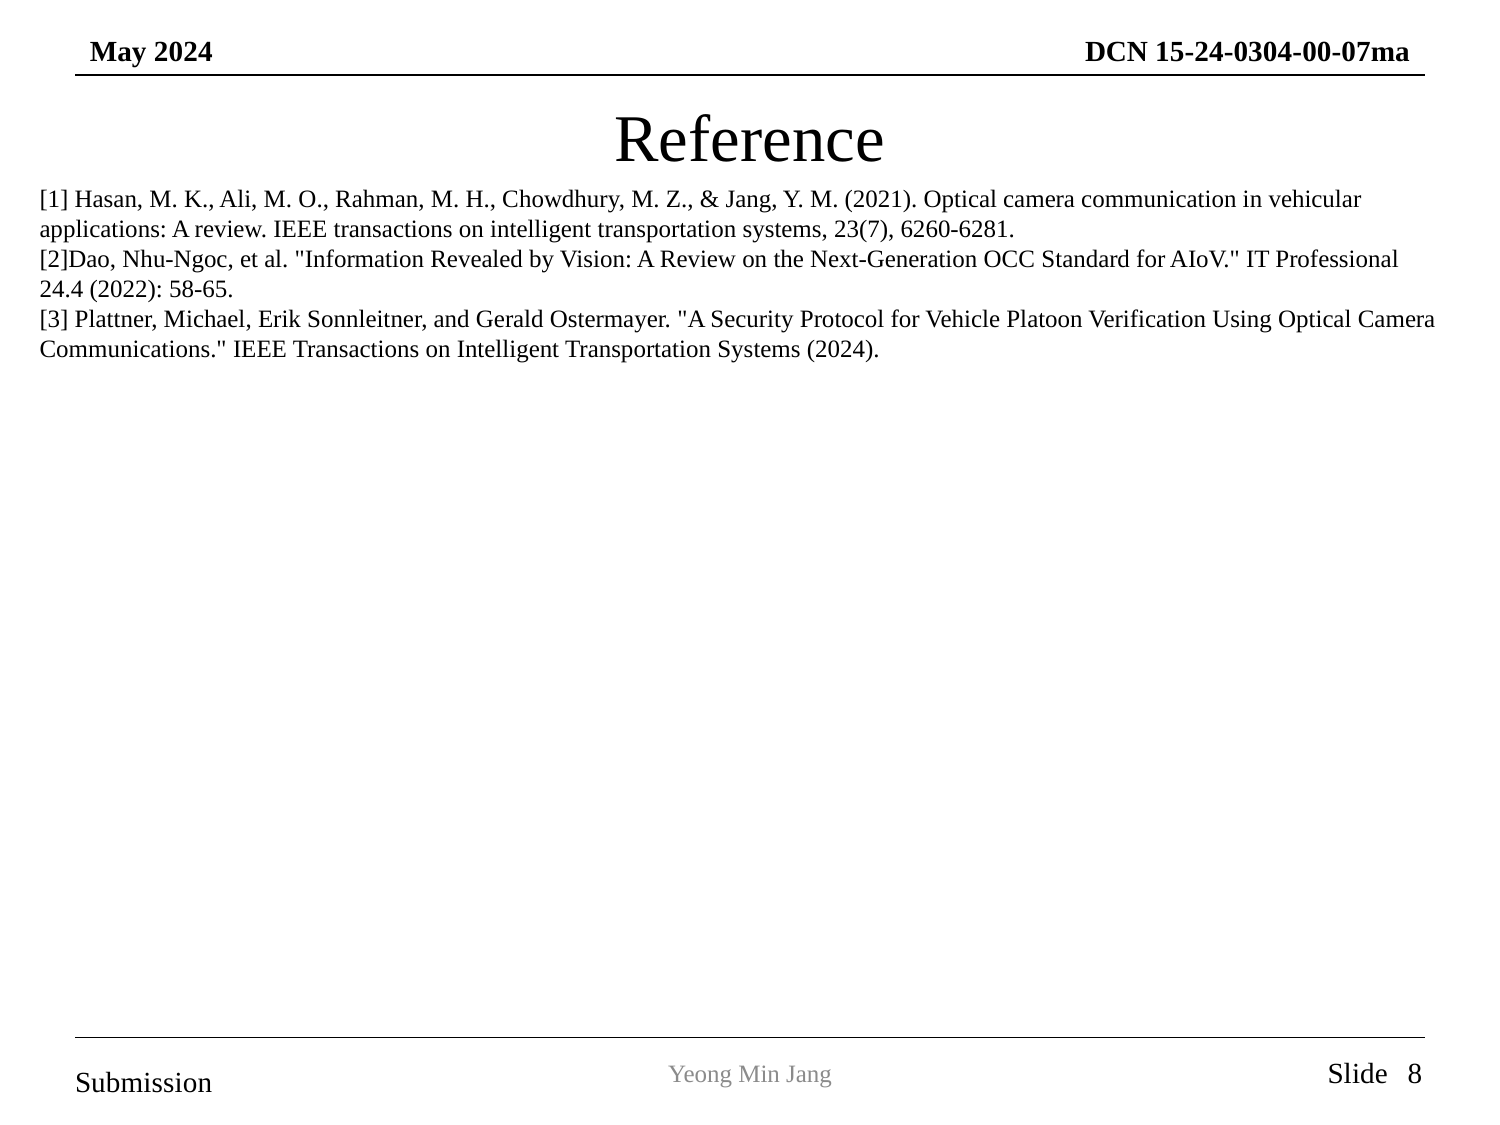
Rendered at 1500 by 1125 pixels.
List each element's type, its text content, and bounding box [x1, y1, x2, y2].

text_box [1] Hasan, M. K., Ali, M. O., Rahman, M. H., Chowdhury, M. Z., & Jang, Y. M. (2021). Optical camera communication in vehicular applications: A review. IEEE transactions on intelligent transportation systems, 23(7), 6260-6281. [2]Dao, Nhu-Ngoc, et al. "Information Revealed by Vision: A Review on the Next-Generation OCC Standard for AIoV." IT Professional 24.4 (2022): 58-65. [3] Plattner, Michael, Erik Sonnleitner, and Gerald Ostermayer. "A Security Protocol for Vehicle Platoon Verification Using Optical Camera Communications." IEEE Transactions on Intelligent Transportation Systems (2024). [24, 174, 1463, 420]
text_box Reference [599, 87, 901, 174]
